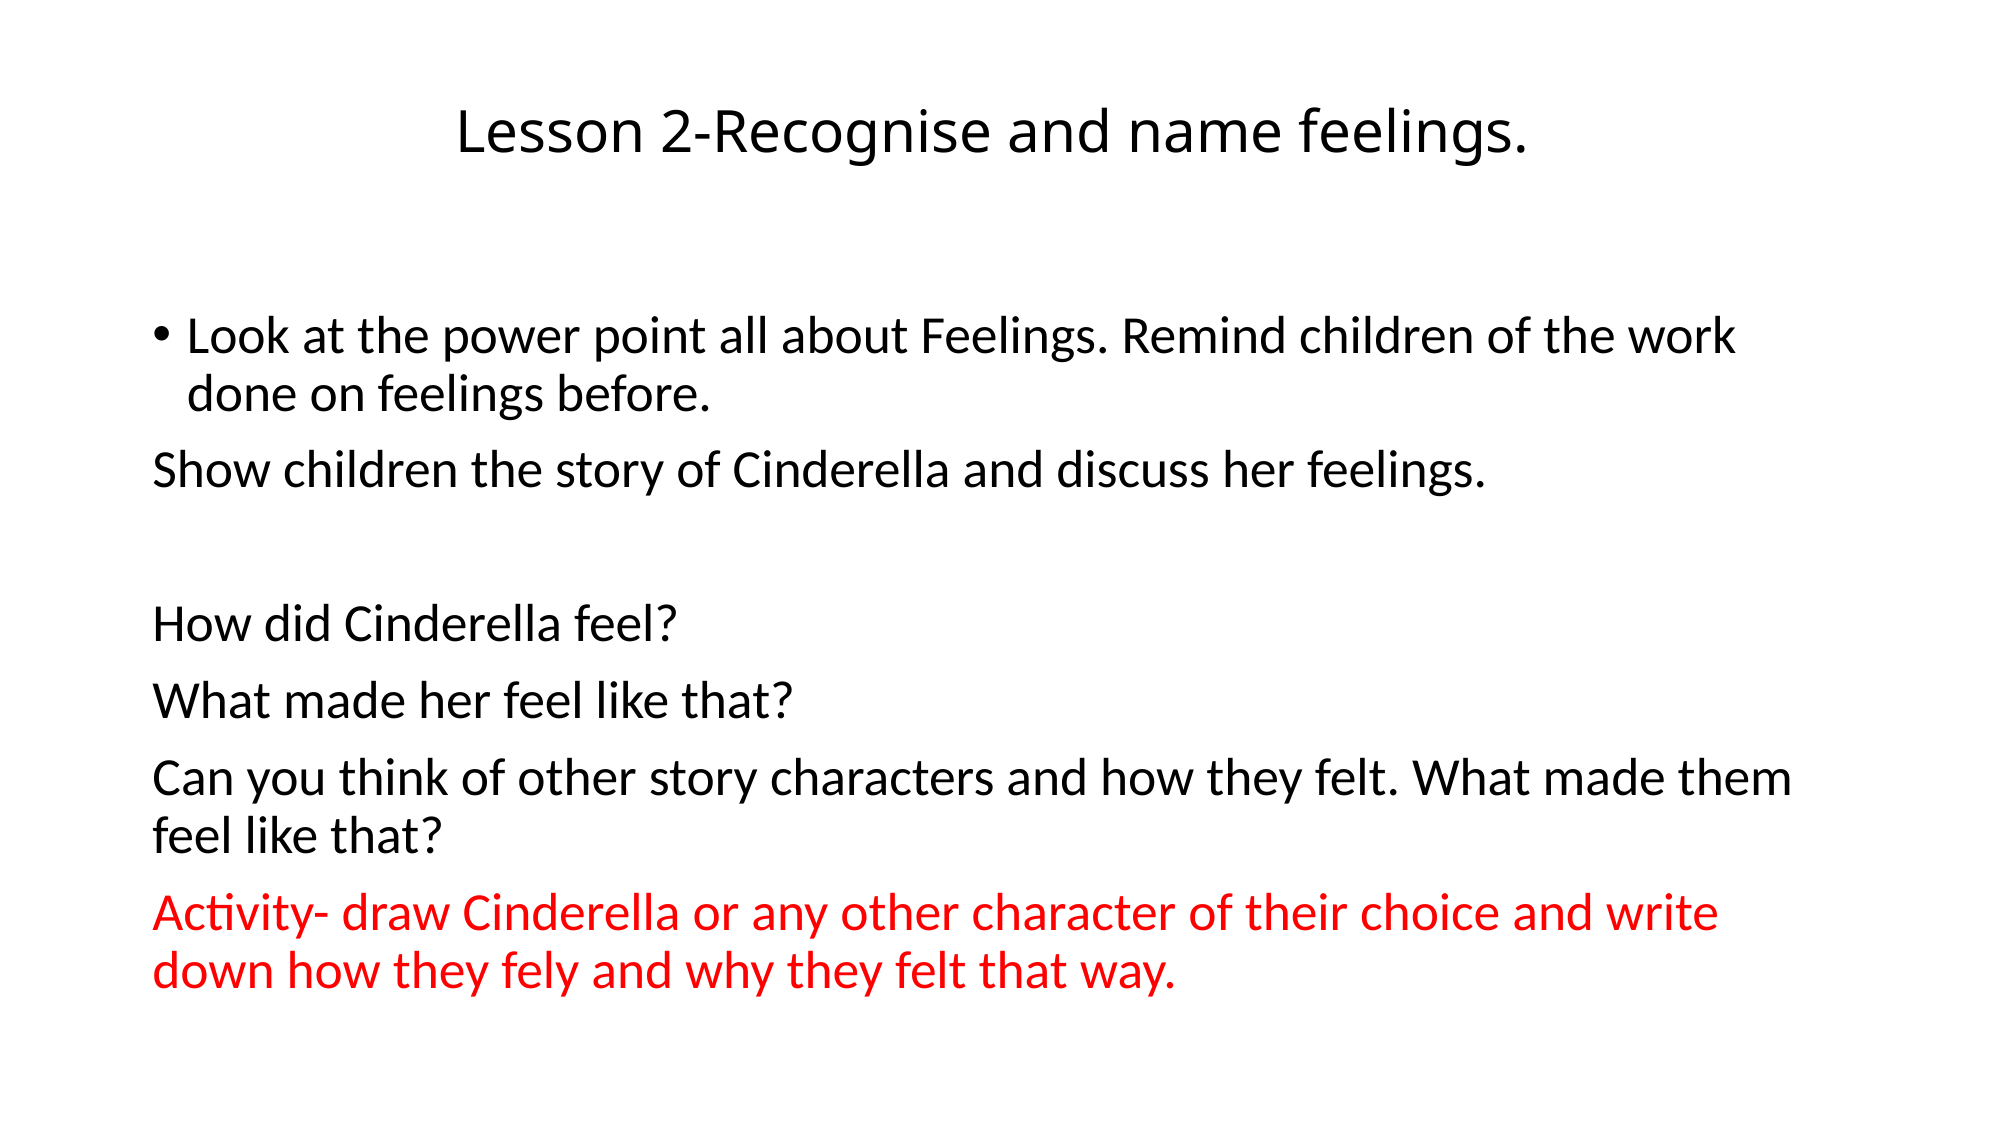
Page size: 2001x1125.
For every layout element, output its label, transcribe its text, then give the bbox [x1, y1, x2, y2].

title Lesson 2-Recognise and name feelings. [137, 59, 1863, 278]
list Look at the power point all about Feelings. Remind children of the work done on feelings before. Show children the story of Cinderella and discuss her feelings. How did Cinderella feel? What made her feel like that? Can you think of other story characters and how they felt. What made them feel like that? Activity- draw Cinderella or any other character of their choice and write down how they fely and why they felt that way. [137, 299, 1863, 1014]
